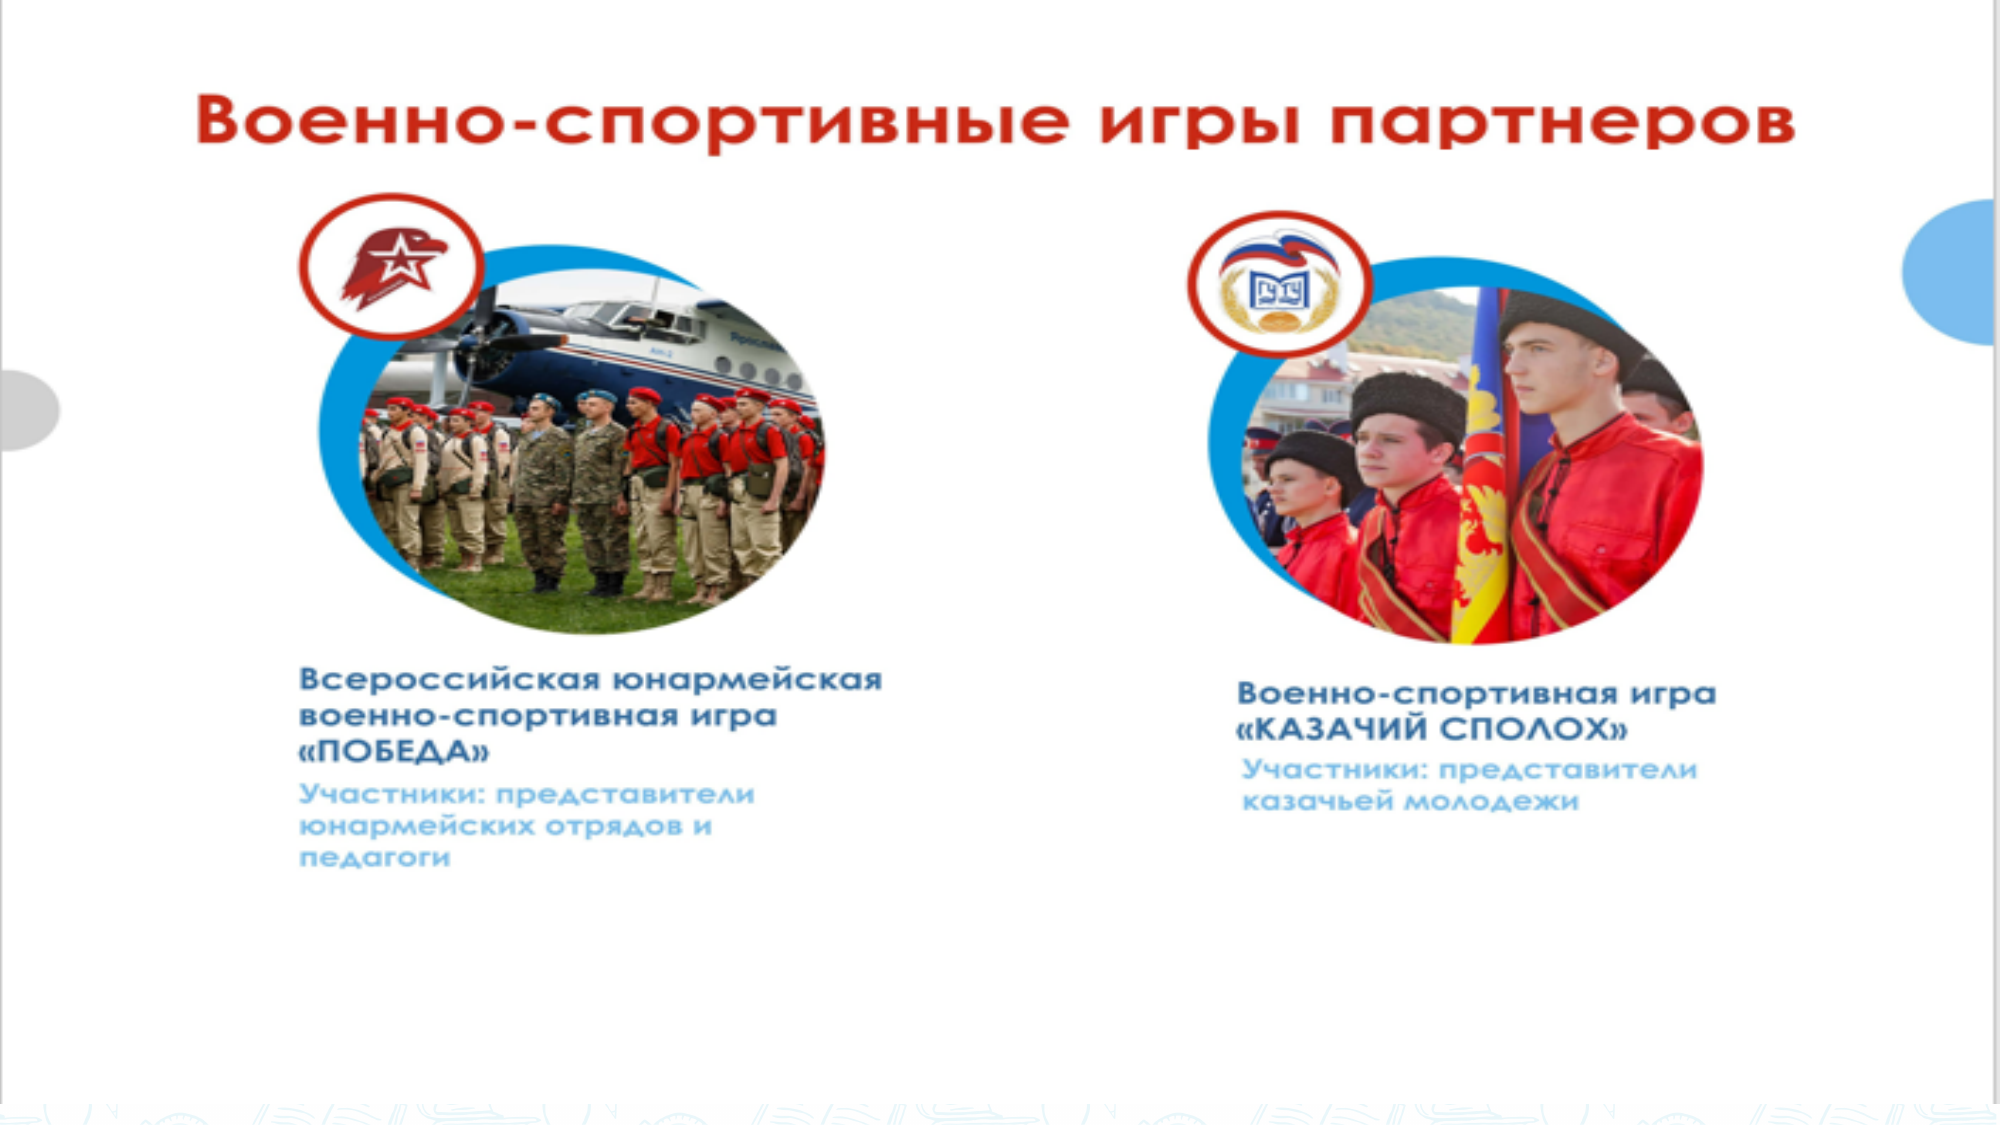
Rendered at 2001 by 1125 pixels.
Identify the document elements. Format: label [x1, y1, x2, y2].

picture [0, 0, 2001, 1125]
list [0, 0, 2000, 1104]
